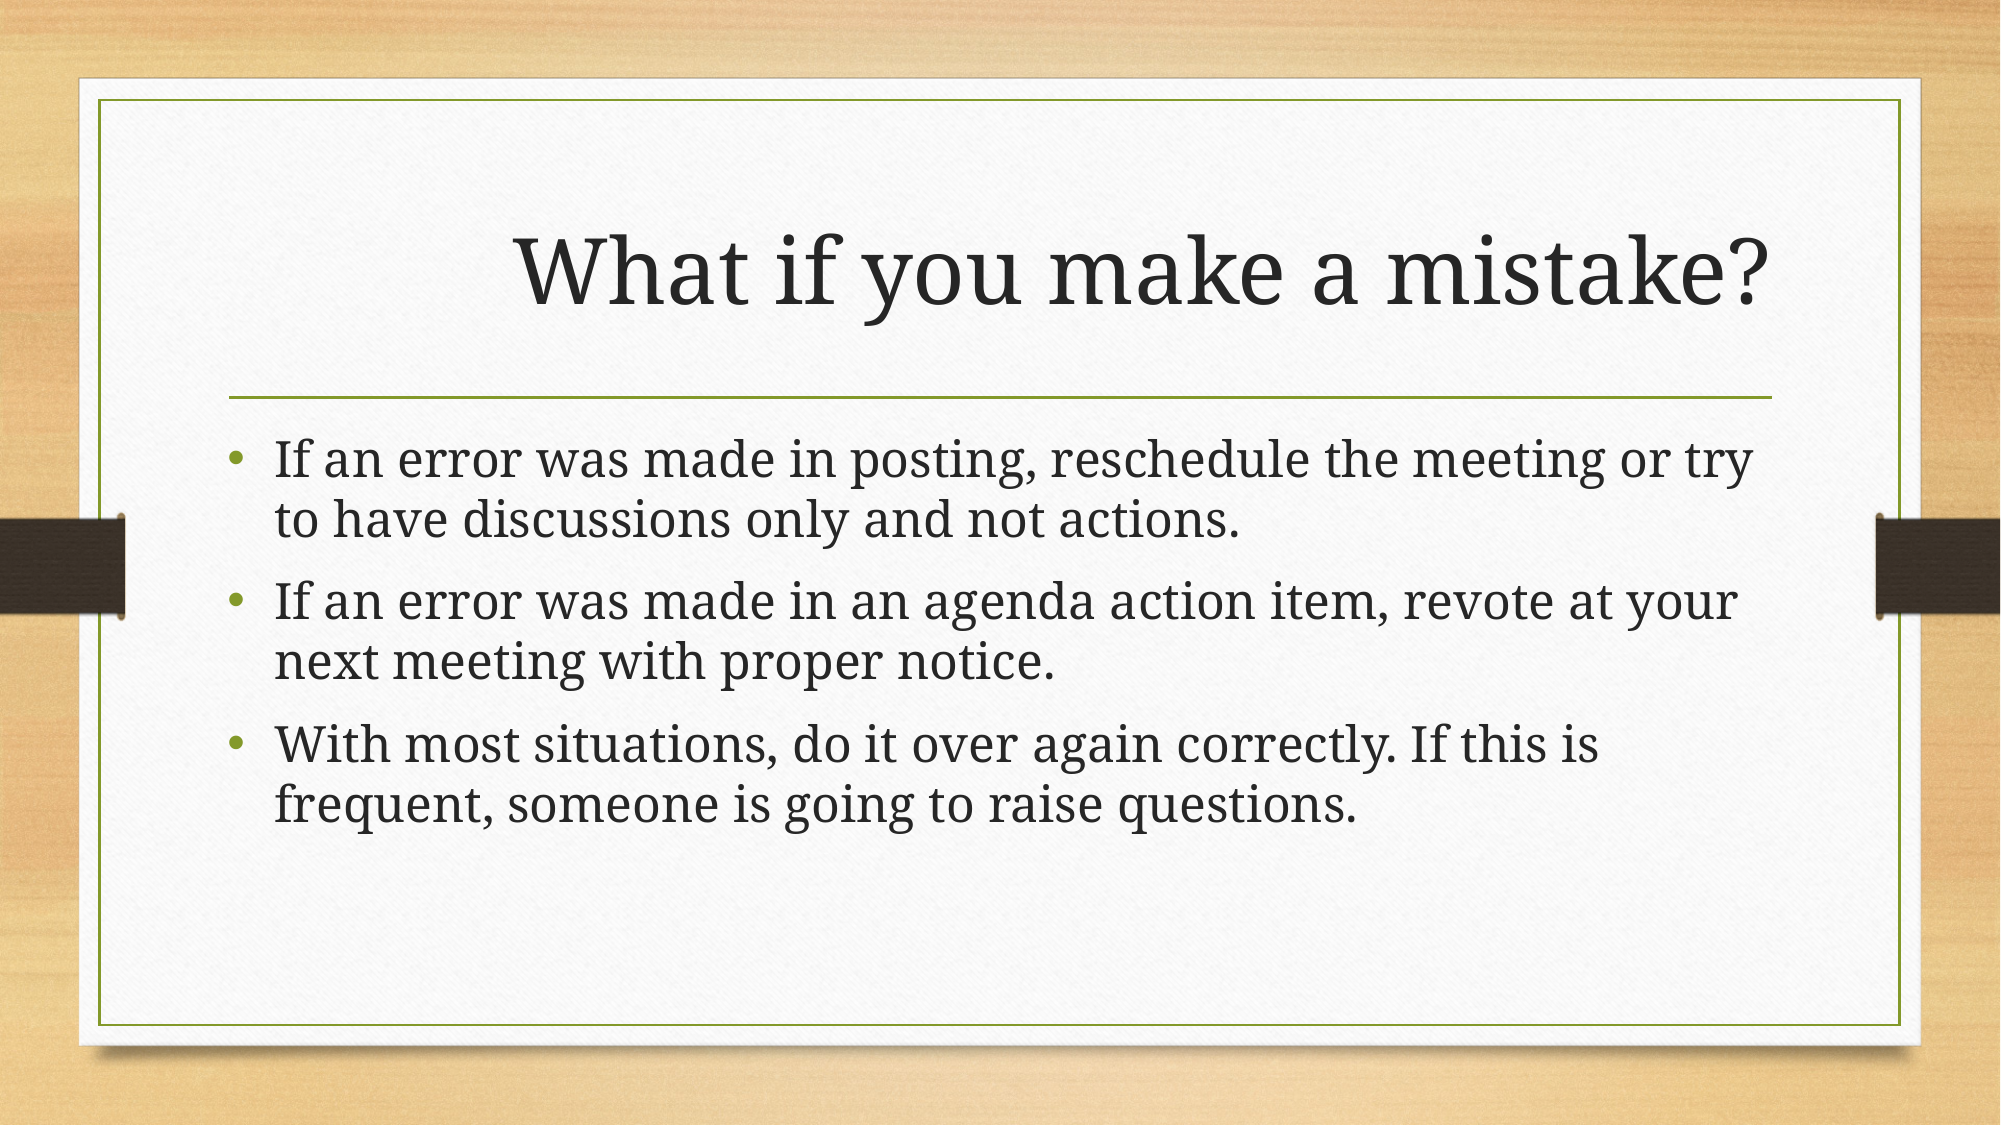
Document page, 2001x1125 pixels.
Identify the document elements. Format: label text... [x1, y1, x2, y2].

list If an error was made in posting, reschedule the meeting or try to have discussions only and not actions. If an error was made in an agenda action item, revote at your next meeting with proper notice. With most situations, do it over again correctly. If this is frequent, someone is going to raise questions. [212, 419, 1788, 964]
picture [0, 0, 2001, 1125]
title What if you make a mistake? [212, 161, 1788, 375]
